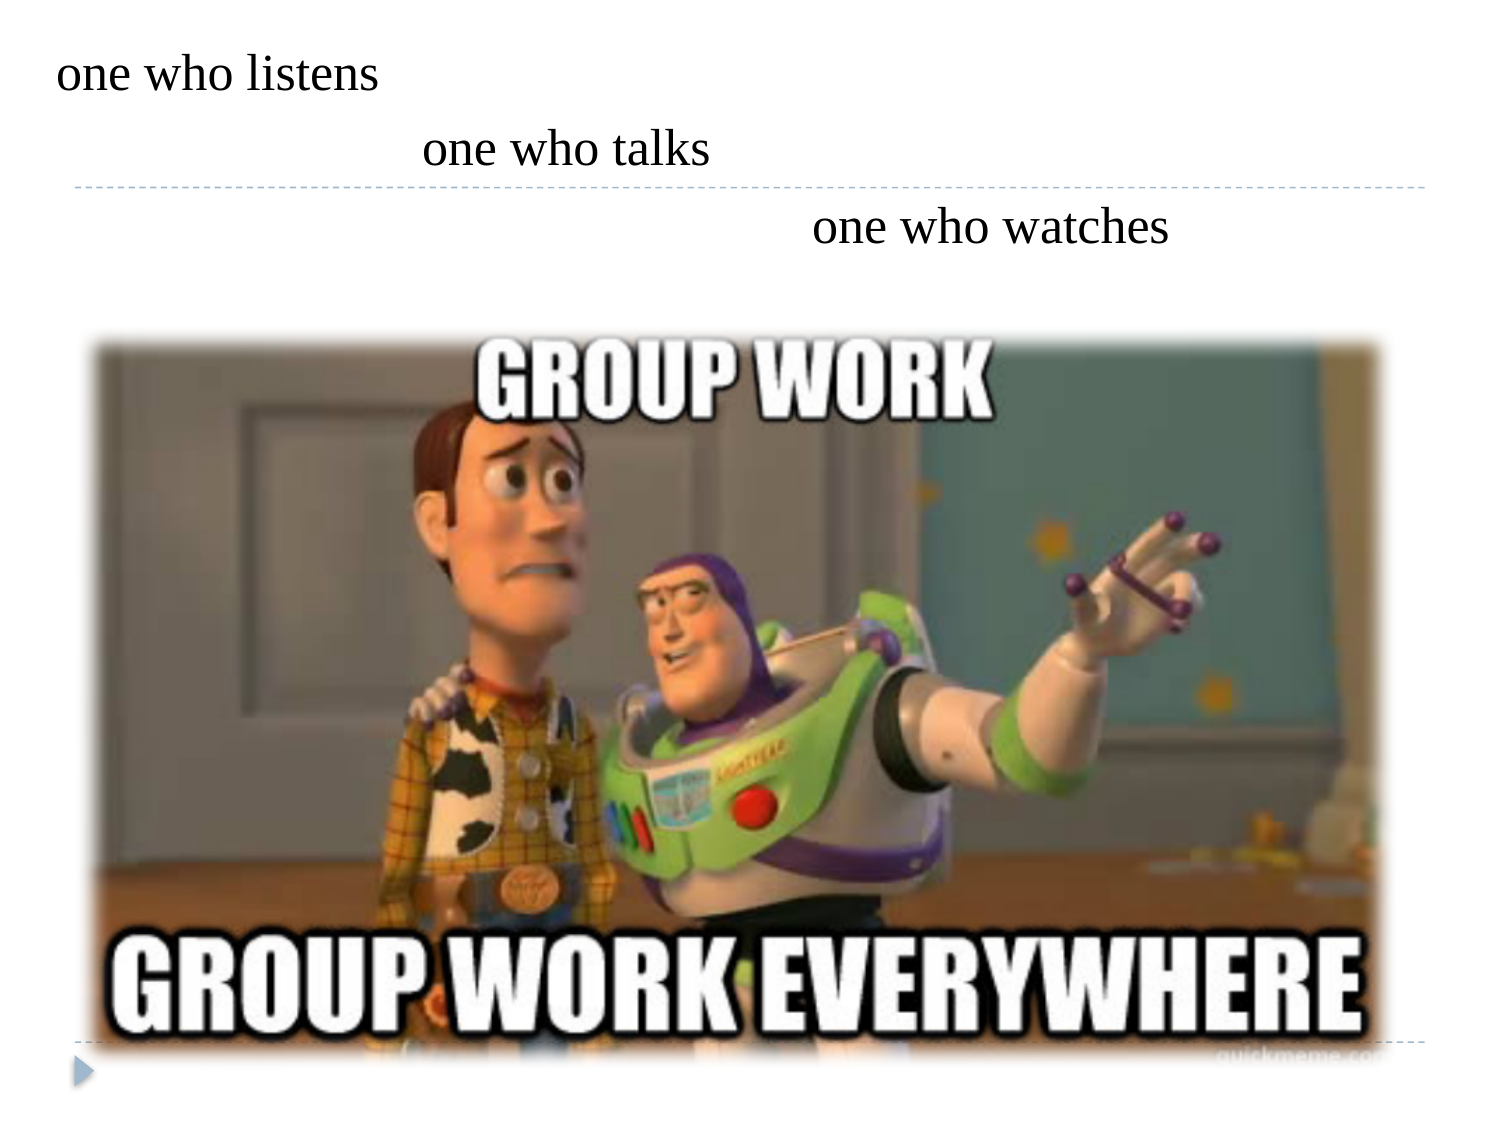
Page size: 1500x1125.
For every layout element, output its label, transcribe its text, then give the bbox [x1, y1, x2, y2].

text_box one who talks [407, 106, 880, 184]
text_box one who listens [41, 30, 987, 109]
picture [76, 326, 1397, 1069]
text_box one who watches [797, 184, 1294, 262]
